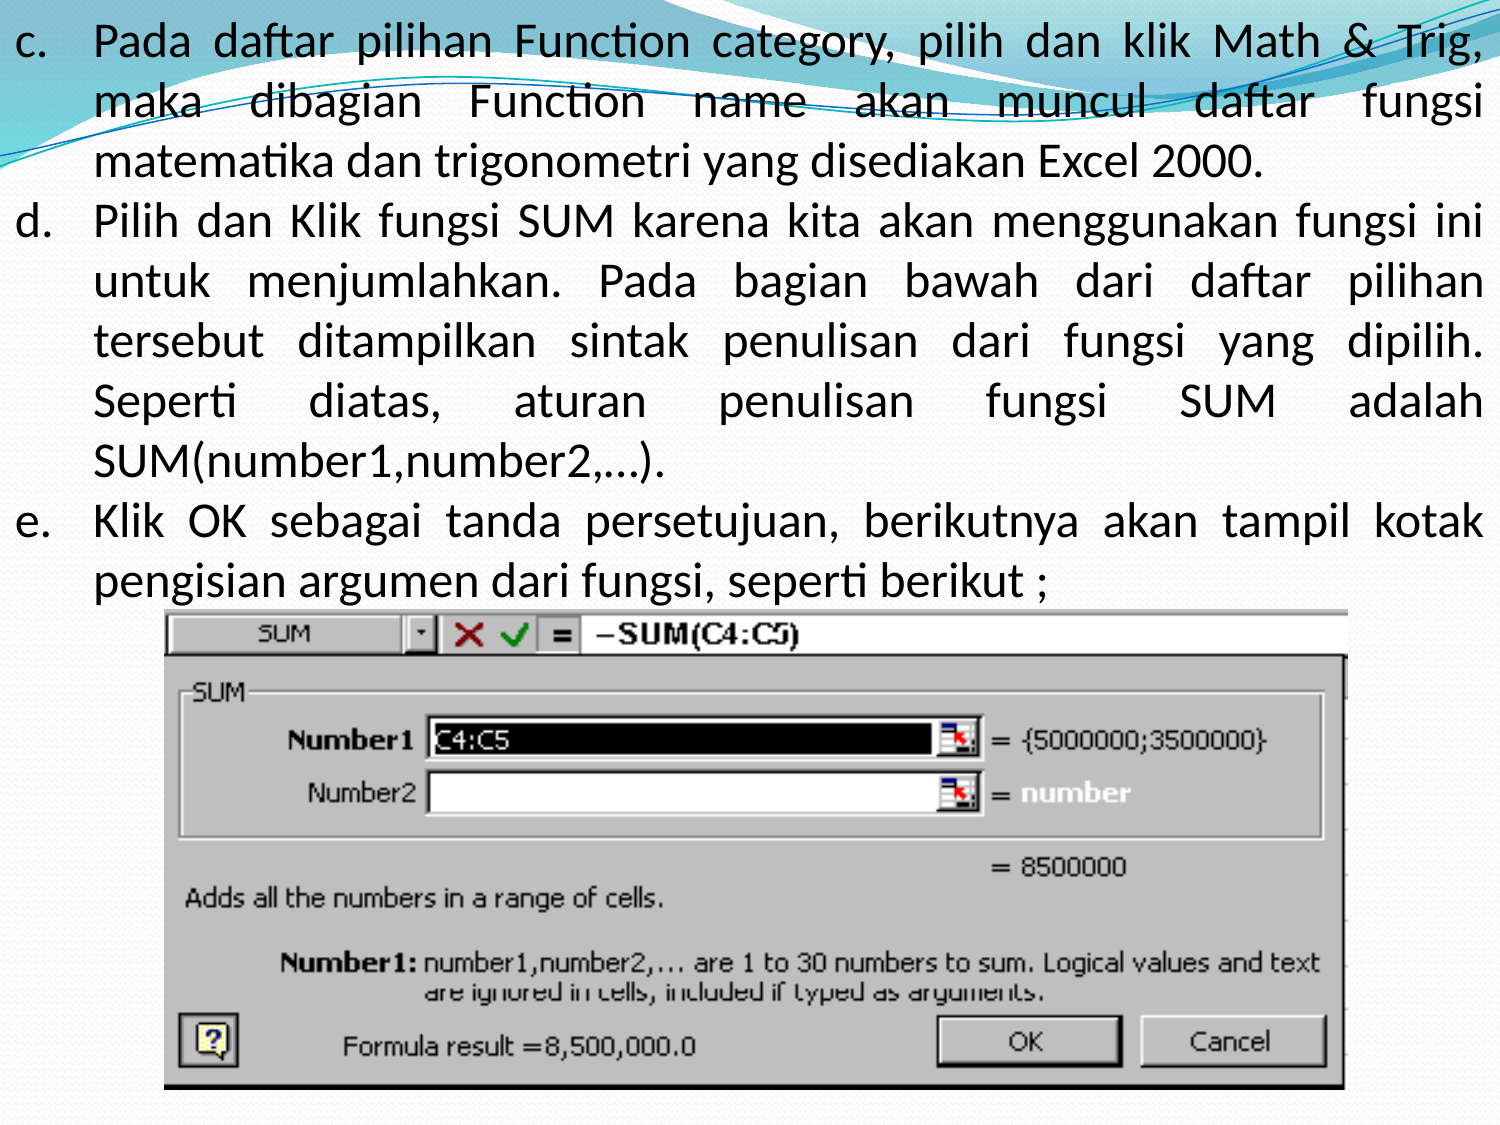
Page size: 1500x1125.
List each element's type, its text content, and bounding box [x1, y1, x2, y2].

picture [163, 609, 1348, 1091]
text_box Pada daftar pilihan Function category, pilih dan klik Math & Trig, maka dibagian Function name akan muncul daftar fungsi matematika dan trigonometri yang disediakan Excel 2000. Pilih dan Klik fungsi SUM karena kita akan menggunakan fungsi ini untuk menjumlahkan. Pada bagian bawah dari daftar pilihan tersebut ditampilkan sintak penulisan dari fungsi yang dipilih. Seperti diatas, aturan penulisan fungsi SUM adalah SUM(number1,number2,…). Klik OK sebagai tanda persetujuan, berikutnya akan tampil kotak pengisian argumen dari fungsi, seperti berikut ; [0, 0, 1500, 622]
